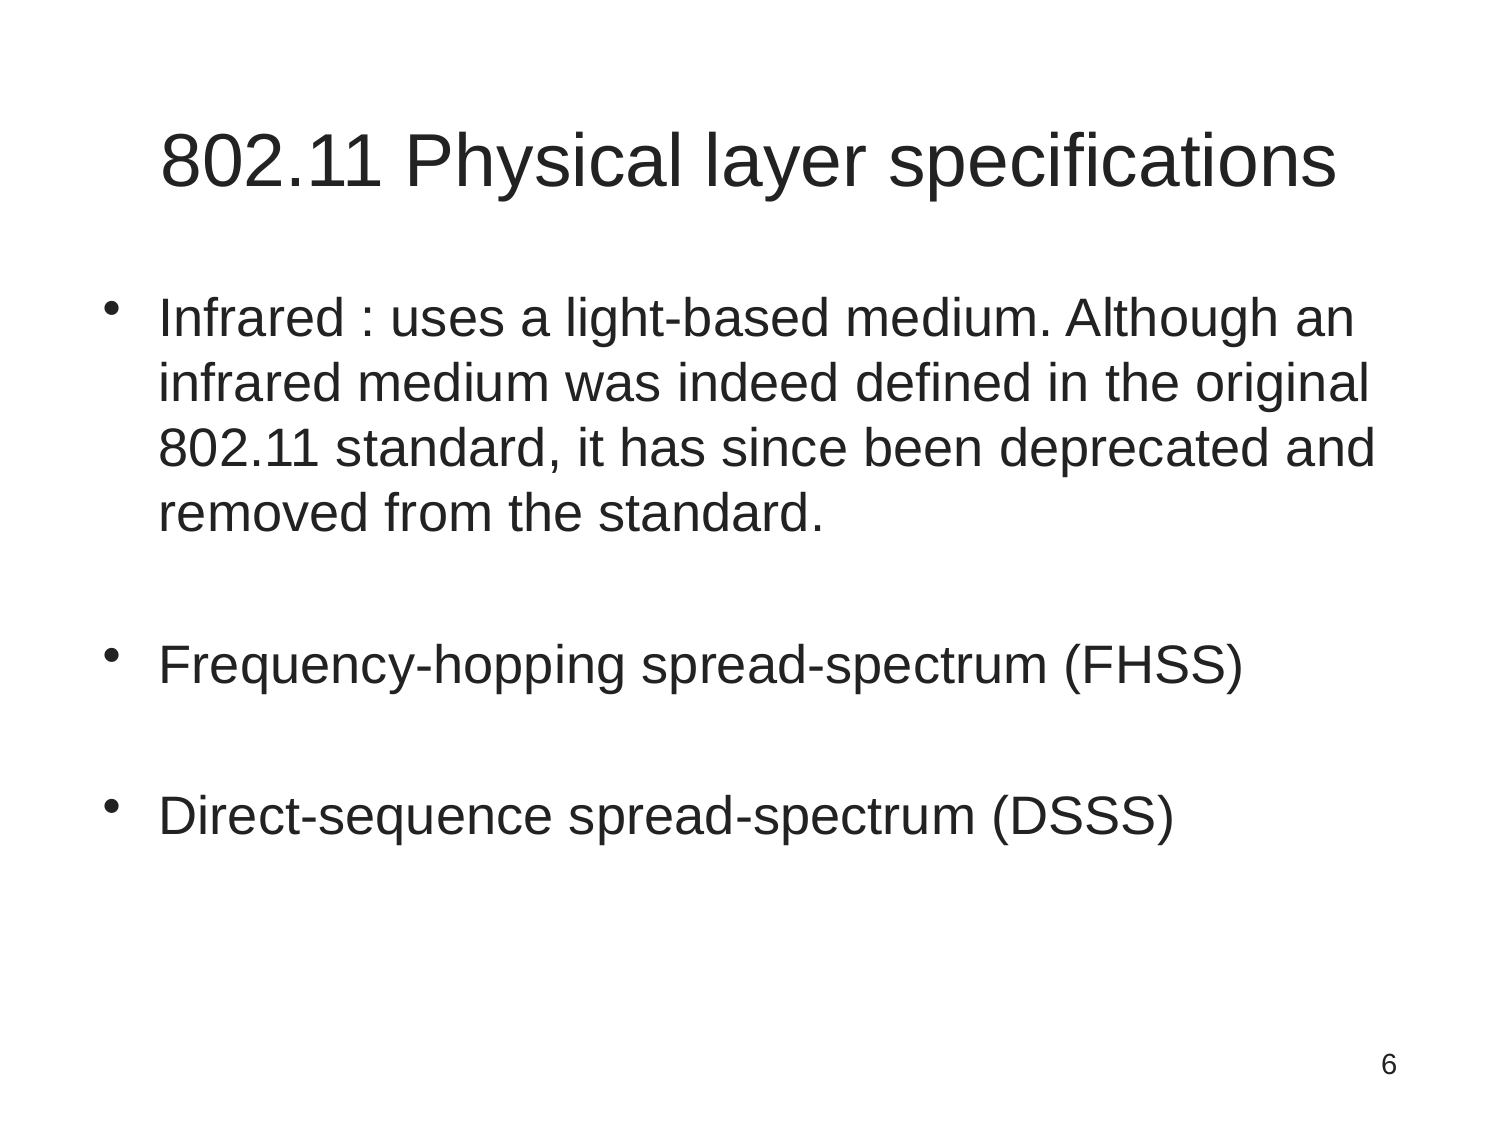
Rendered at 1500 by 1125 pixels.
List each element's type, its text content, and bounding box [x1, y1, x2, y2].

list Infrared : uses a light-based medium. Although an infrared medium was indeed defined in the original 802.11 standard, it has since been deprecated and removed from the standard. Frequency-hopping spread-spectrum (FHSS) Direct-sequence spread-spectrum (DSSS) [87, 275, 1413, 1025]
slide_number 6 [1074, 1037, 1413, 1100]
title 802.11 Physical layer specifications [87, 62, 1413, 250]
